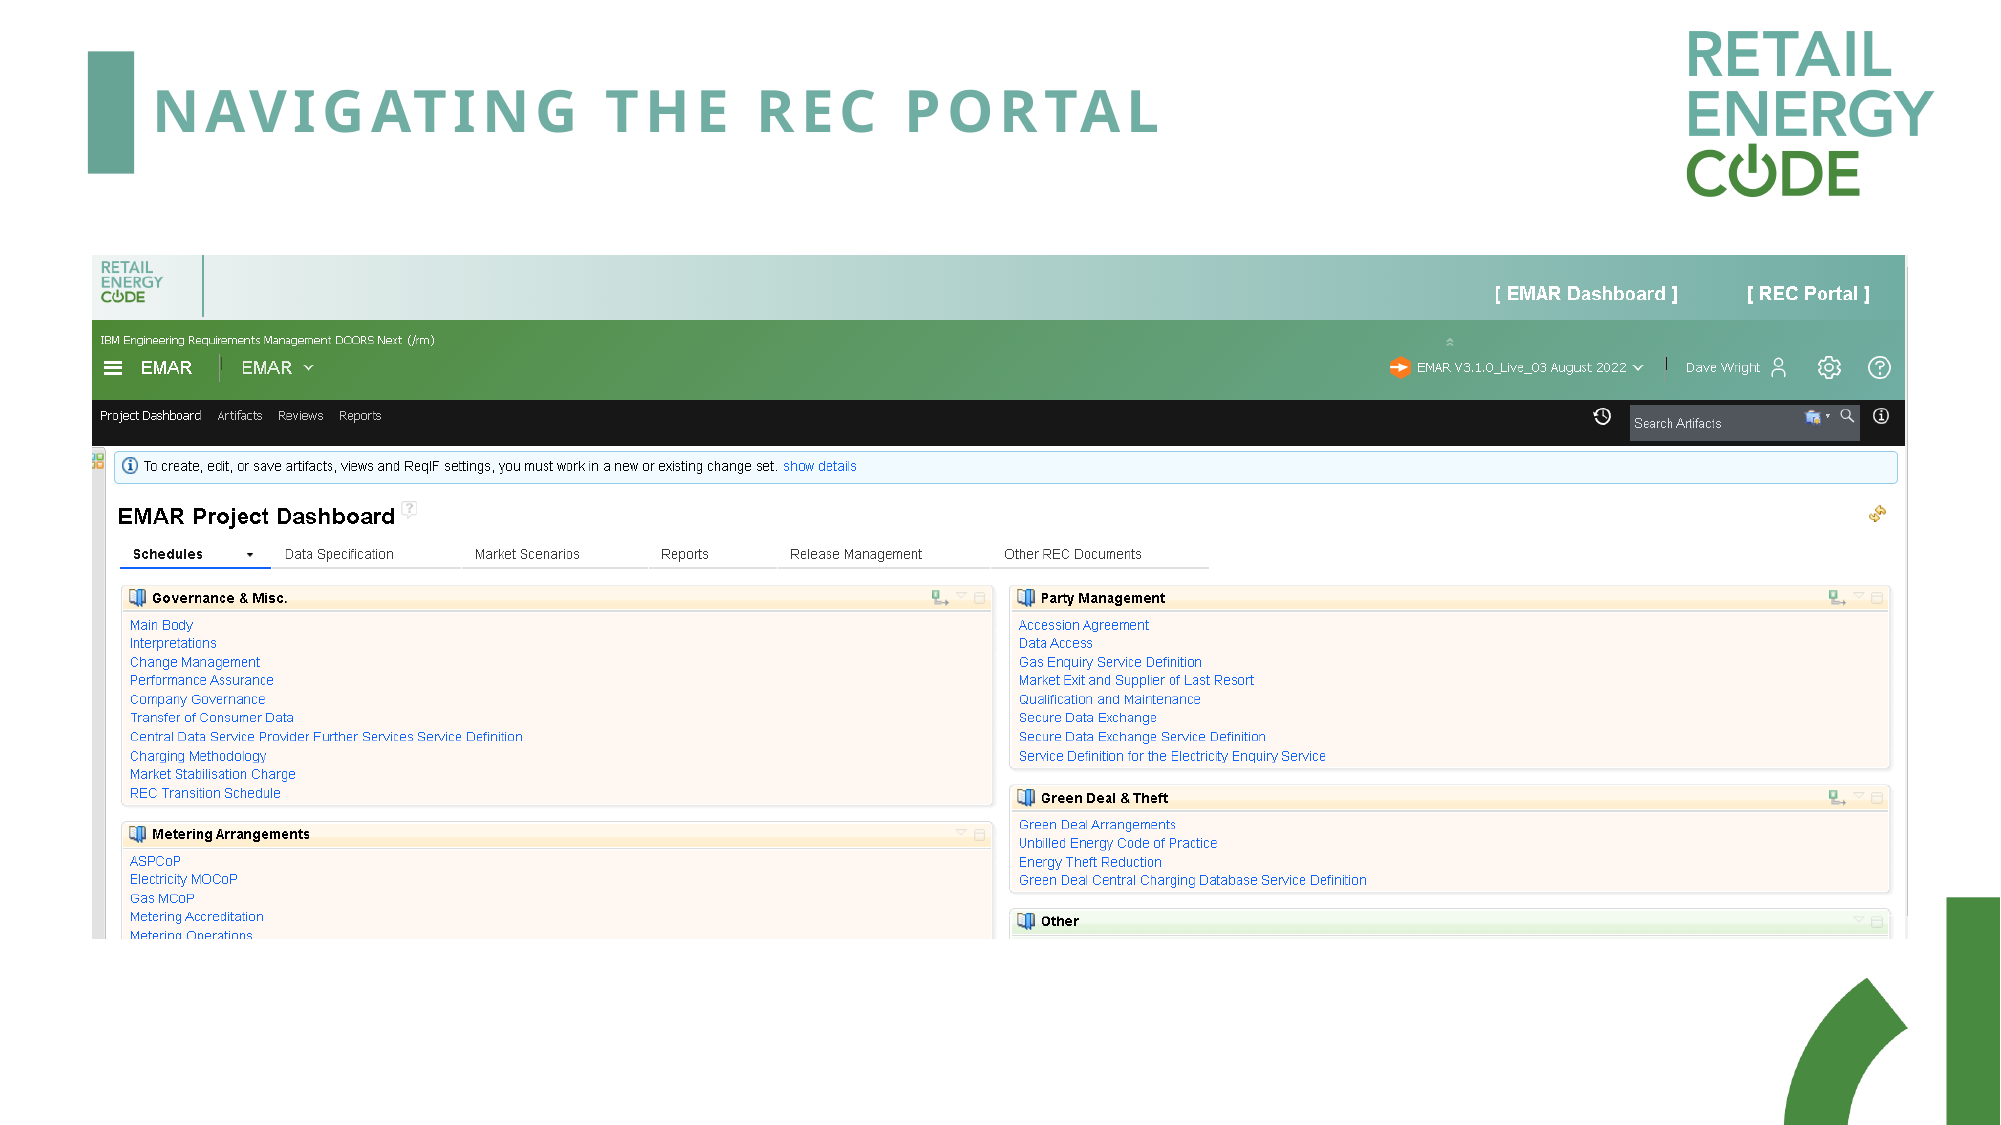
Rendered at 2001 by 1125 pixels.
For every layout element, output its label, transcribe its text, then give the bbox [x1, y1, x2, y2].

title Navigating the rec portal [137, 59, 1661, 169]
picture [92, 255, 2000, 1125]
picture [1685, 27, 1936, 201]
